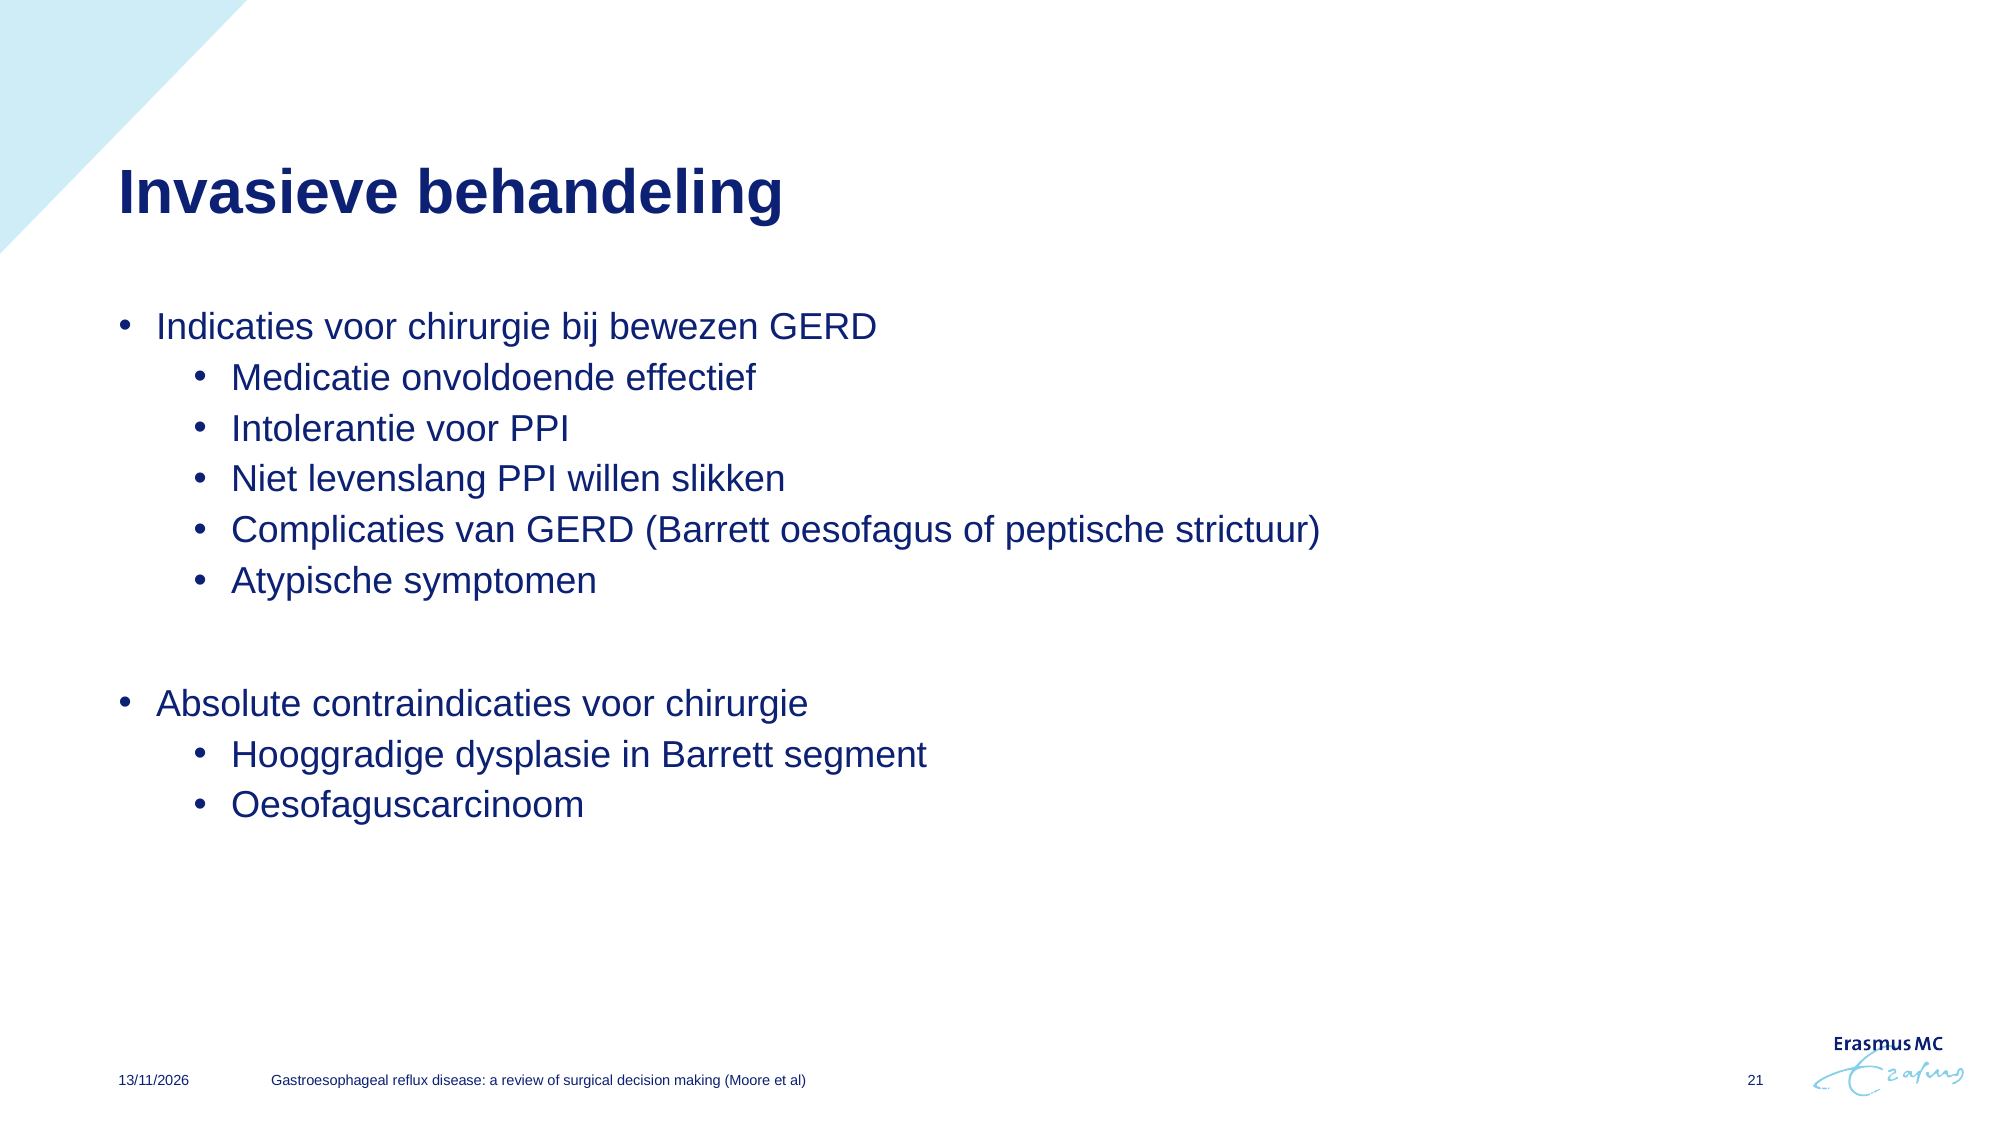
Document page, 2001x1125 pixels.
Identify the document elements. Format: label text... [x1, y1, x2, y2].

slide_number 21 [1698, 1063, 1779, 1097]
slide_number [103, 1063, 241, 1097]
subtitle Invasieve behandeling [103, 152, 1779, 246]
picture [1794, 1016, 1984, 1115]
list Indicaties voor chirurgie bij bewezen GERD Medicatie onvoldoende effectief Intolerantie voor PPI Niet levenslang PPI willen slikken Complicaties van GERD (Barrett oesofagus of peptische strictuur) Atypische symptomen Absolute contraindicaties voor chirurgie Hooggradige dysplasie in Barrett segment Oesofaguscarcinoom [103, 299, 1779, 961]
text_box Gastroesophageal reflux disease: a review of surgical decision making (Moore et al) [256, 1063, 1683, 1096]
